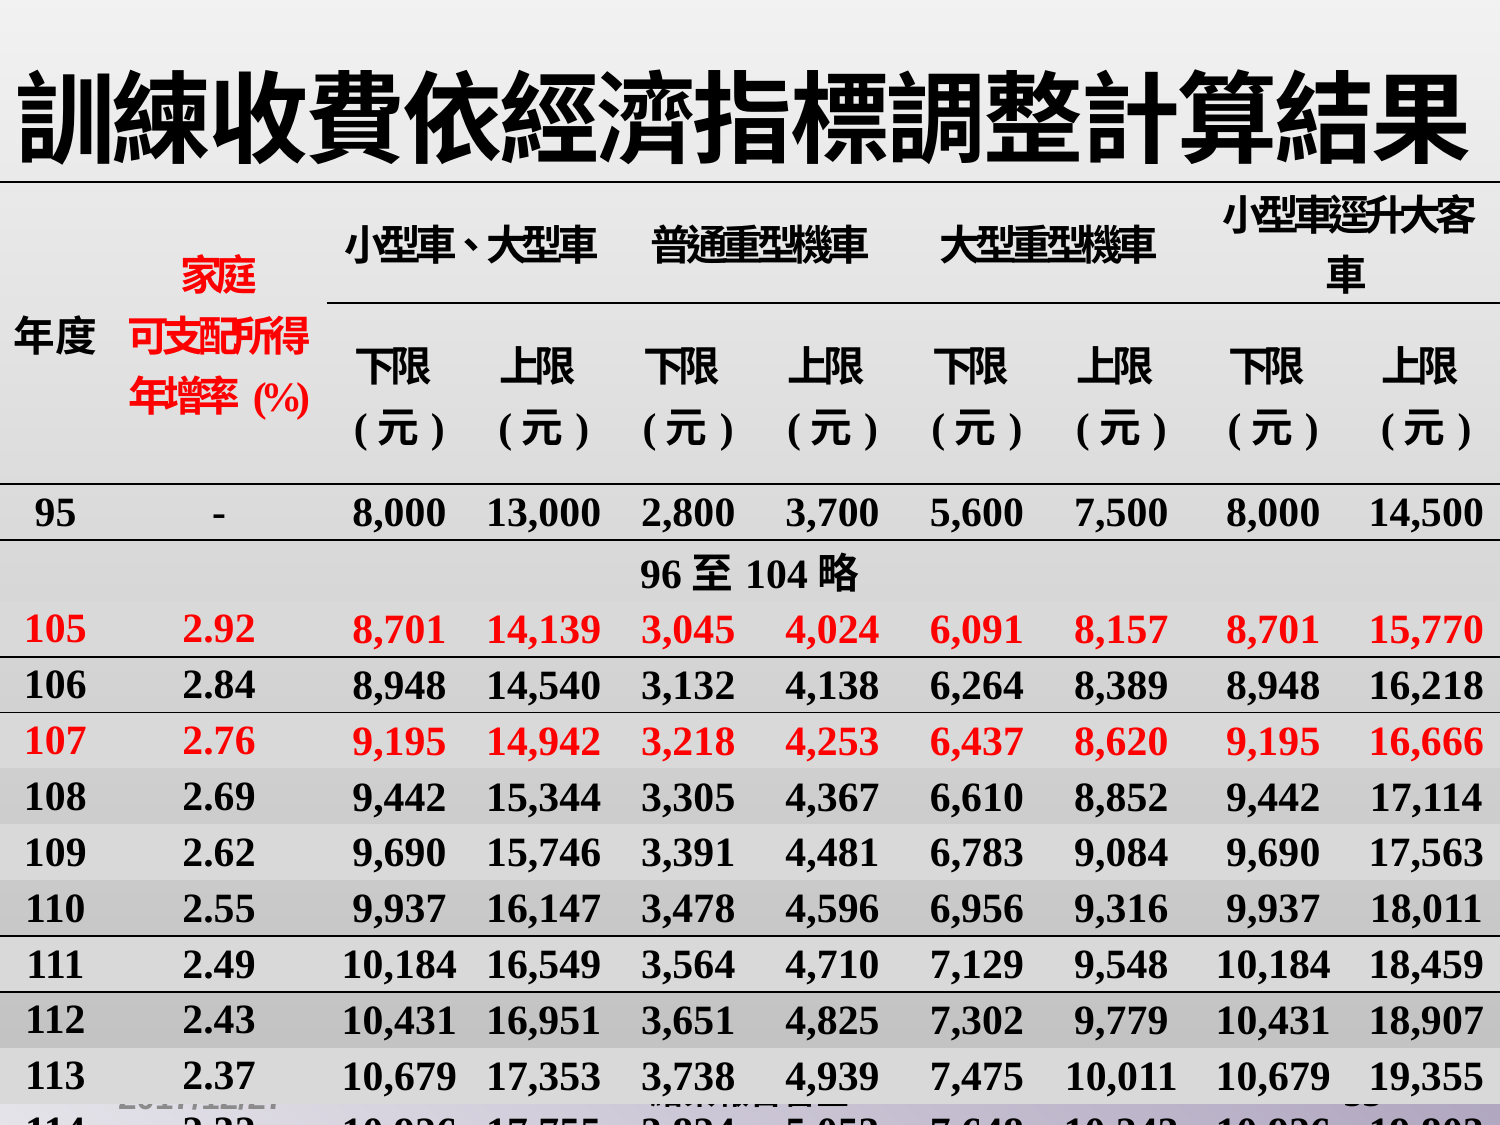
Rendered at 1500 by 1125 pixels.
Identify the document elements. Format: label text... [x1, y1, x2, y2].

table_cell 8,948 [1194, 658, 1353, 712]
table_cell 2.69 [111, 768, 327, 824]
table_header 小型車逕升大客車 [1194, 183, 1500, 302]
table_cell 7,500 [1049, 485, 1194, 539]
table_cell 9,690 [327, 824, 472, 880]
table_cell 9,084 [1049, 824, 1194, 880]
table_cell 7,129 [905, 937, 1049, 991]
table_cell 7,648 [905, 1104, 1049, 1125]
table_cell 18,011 [1353, 880, 1500, 935]
table_cell - [111, 485, 327, 539]
table_cell 2.92 [111, 601, 327, 656]
table_cell 10,184 [327, 937, 472, 991]
table_cell 8,620 [1049, 713, 1194, 768]
table_cell 8,157 [1049, 601, 1194, 656]
table_cell 112 [0, 993, 111, 1048]
table_cell 6,437 [905, 713, 1049, 768]
table_cell 10,243 [1049, 1104, 1194, 1125]
table_cell 3,651 [616, 993, 760, 1048]
table_cell 15,770 [1353, 601, 1500, 656]
table_cell 17,114 [1353, 768, 1500, 824]
table_cell 9,548 [1049, 937, 1194, 991]
table_cell 8,000 [1194, 485, 1353, 539]
table_cell 3,700 [760, 485, 905, 539]
table_cell 3,478 [616, 880, 760, 935]
table_cell 16,147 [472, 880, 616, 935]
table_cell 10,679 [327, 1048, 472, 1104]
table_cell 4,596 [760, 880, 905, 935]
table_cell 9,195 [327, 713, 472, 768]
table_cell 10,431 [327, 993, 472, 1048]
table_cell 10,926 [327, 1104, 472, 1125]
table_cell 2.76 [111, 713, 327, 768]
table_cell 10,926 [1194, 1104, 1353, 1125]
table_cell 8,948 [327, 658, 472, 712]
table_cell 18,459 [1353, 937, 1500, 991]
table_cell 8,701 [1194, 601, 1353, 656]
table_cell 14,500 [1353, 485, 1500, 539]
table_cell 17,755 [472, 1104, 616, 1125]
table_cell 109 [0, 824, 111, 880]
table_cell 10,679 [1194, 1048, 1353, 1104]
table_cell 2,800 [616, 485, 760, 539]
table_cell 96至104略 [0, 541, 1500, 601]
table_cell 2.32 [111, 1104, 327, 1125]
table_cell 111 [0, 937, 111, 991]
table_cell 下限(元) [1194, 304, 1353, 483]
table_cell 3,824 [616, 1104, 760, 1125]
table_cell 9,442 [327, 768, 472, 824]
table_cell 14,139 [472, 601, 616, 656]
table_cell 15,344 [472, 768, 616, 824]
table_cell 2.43 [111, 993, 327, 1048]
table_cell 7,302 [905, 993, 1049, 1048]
table_cell 9,937 [1194, 880, 1353, 935]
table_cell 16,218 [1353, 658, 1500, 712]
table_header 大型重型機車 [905, 183, 1194, 302]
table_cell 19,803 [1353, 1104, 1500, 1125]
table_cell 6,956 [905, 880, 1049, 935]
table_cell 16,666 [1353, 713, 1500, 768]
table_cell 7,475 [905, 1048, 1049, 1104]
table_cell 4,710 [760, 937, 905, 991]
table_cell 6,264 [905, 658, 1049, 712]
table_cell 9,690 [1194, 824, 1353, 880]
table_cell 下限(元) [616, 304, 760, 483]
table_cell 15,746 [472, 824, 616, 880]
table_cell 108 [0, 768, 111, 824]
table_cell 3,738 [616, 1048, 760, 1104]
table_cell 4,253 [760, 713, 905, 768]
table_cell 4,138 [760, 658, 905, 712]
table_cell 上限(元) [472, 304, 616, 483]
table_cell 8,000 [327, 485, 472, 539]
table_cell 107 [0, 713, 111, 768]
table_cell 3,391 [616, 824, 760, 880]
table_cell 3,132 [616, 658, 760, 712]
table_cell 17,353 [472, 1048, 616, 1104]
table_cell 14,540 [472, 658, 616, 712]
table_cell 3,564 [616, 937, 760, 991]
table_cell 113 [0, 1048, 111, 1104]
table_cell 19,355 [1353, 1048, 1500, 1104]
table_cell 13,000 [472, 485, 616, 539]
table_cell 114 [0, 1104, 111, 1125]
table_cell 8,701 [327, 601, 472, 656]
table_cell 3,305 [616, 768, 760, 824]
table_cell 9,195 [1194, 713, 1353, 768]
table_header 家庭 可支配所得 年增率(%) [111, 183, 327, 483]
table_cell 8,852 [1049, 768, 1194, 824]
table_cell 16,951 [472, 993, 616, 1048]
table_cell 2.84 [111, 658, 327, 712]
title 訓練收費依經濟指標調整計算結果 [0, 59, 1500, 181]
table_cell 17,563 [1353, 824, 1500, 880]
table_cell 106 [0, 658, 111, 712]
table_cell 上限(元) [1049, 304, 1194, 483]
table_cell 3,218 [616, 713, 760, 768]
table_cell 2.37 [111, 1048, 327, 1104]
table_cell 3,045 [616, 601, 760, 656]
table_cell 4,367 [760, 768, 905, 824]
table_cell 95 [0, 485, 111, 539]
table_cell 9,442 [1194, 768, 1353, 824]
table_cell 8,389 [1049, 658, 1194, 712]
table_header 普通重型機車 [616, 183, 905, 302]
table_cell 下限(元) [327, 304, 472, 483]
table_cell 6,091 [905, 601, 1049, 656]
table_cell 9,779 [1049, 993, 1194, 1048]
table_cell 2.55 [111, 880, 327, 935]
table_cell 9,316 [1049, 880, 1194, 935]
table_cell 4,825 [760, 993, 905, 1048]
table_cell 18,907 [1353, 993, 1500, 1048]
table_cell 4,481 [760, 824, 905, 880]
table_cell 上限(元) [760, 304, 905, 483]
table_cell 110 [0, 880, 111, 935]
table_cell 16,549 [472, 937, 616, 991]
table_cell 2.49 [111, 937, 327, 991]
table_cell 上限(元) [1353, 304, 1500, 483]
table_cell 5,600 [905, 485, 1049, 539]
table_cell 105 [0, 601, 111, 656]
table_cell 4,939 [760, 1048, 905, 1104]
table_cell 6,610 [905, 768, 1049, 824]
table_cell 10,184 [1194, 937, 1353, 991]
table_cell 4,024 [760, 601, 905, 656]
table_header 年度 [0, 183, 111, 483]
table_cell 6,783 [905, 824, 1049, 880]
table_cell 14,942 [472, 713, 616, 768]
table_cell 2.62 [111, 824, 327, 880]
table_header 小型車、大型車 [327, 183, 616, 302]
table_cell 10,011 [1049, 1048, 1194, 1104]
table_cell 下限(元) [905, 304, 1049, 483]
table_cell 10,431 [1194, 993, 1353, 1048]
table_cell 5,053 [760, 1104, 905, 1125]
table_cell 9,937 [327, 880, 472, 935]
